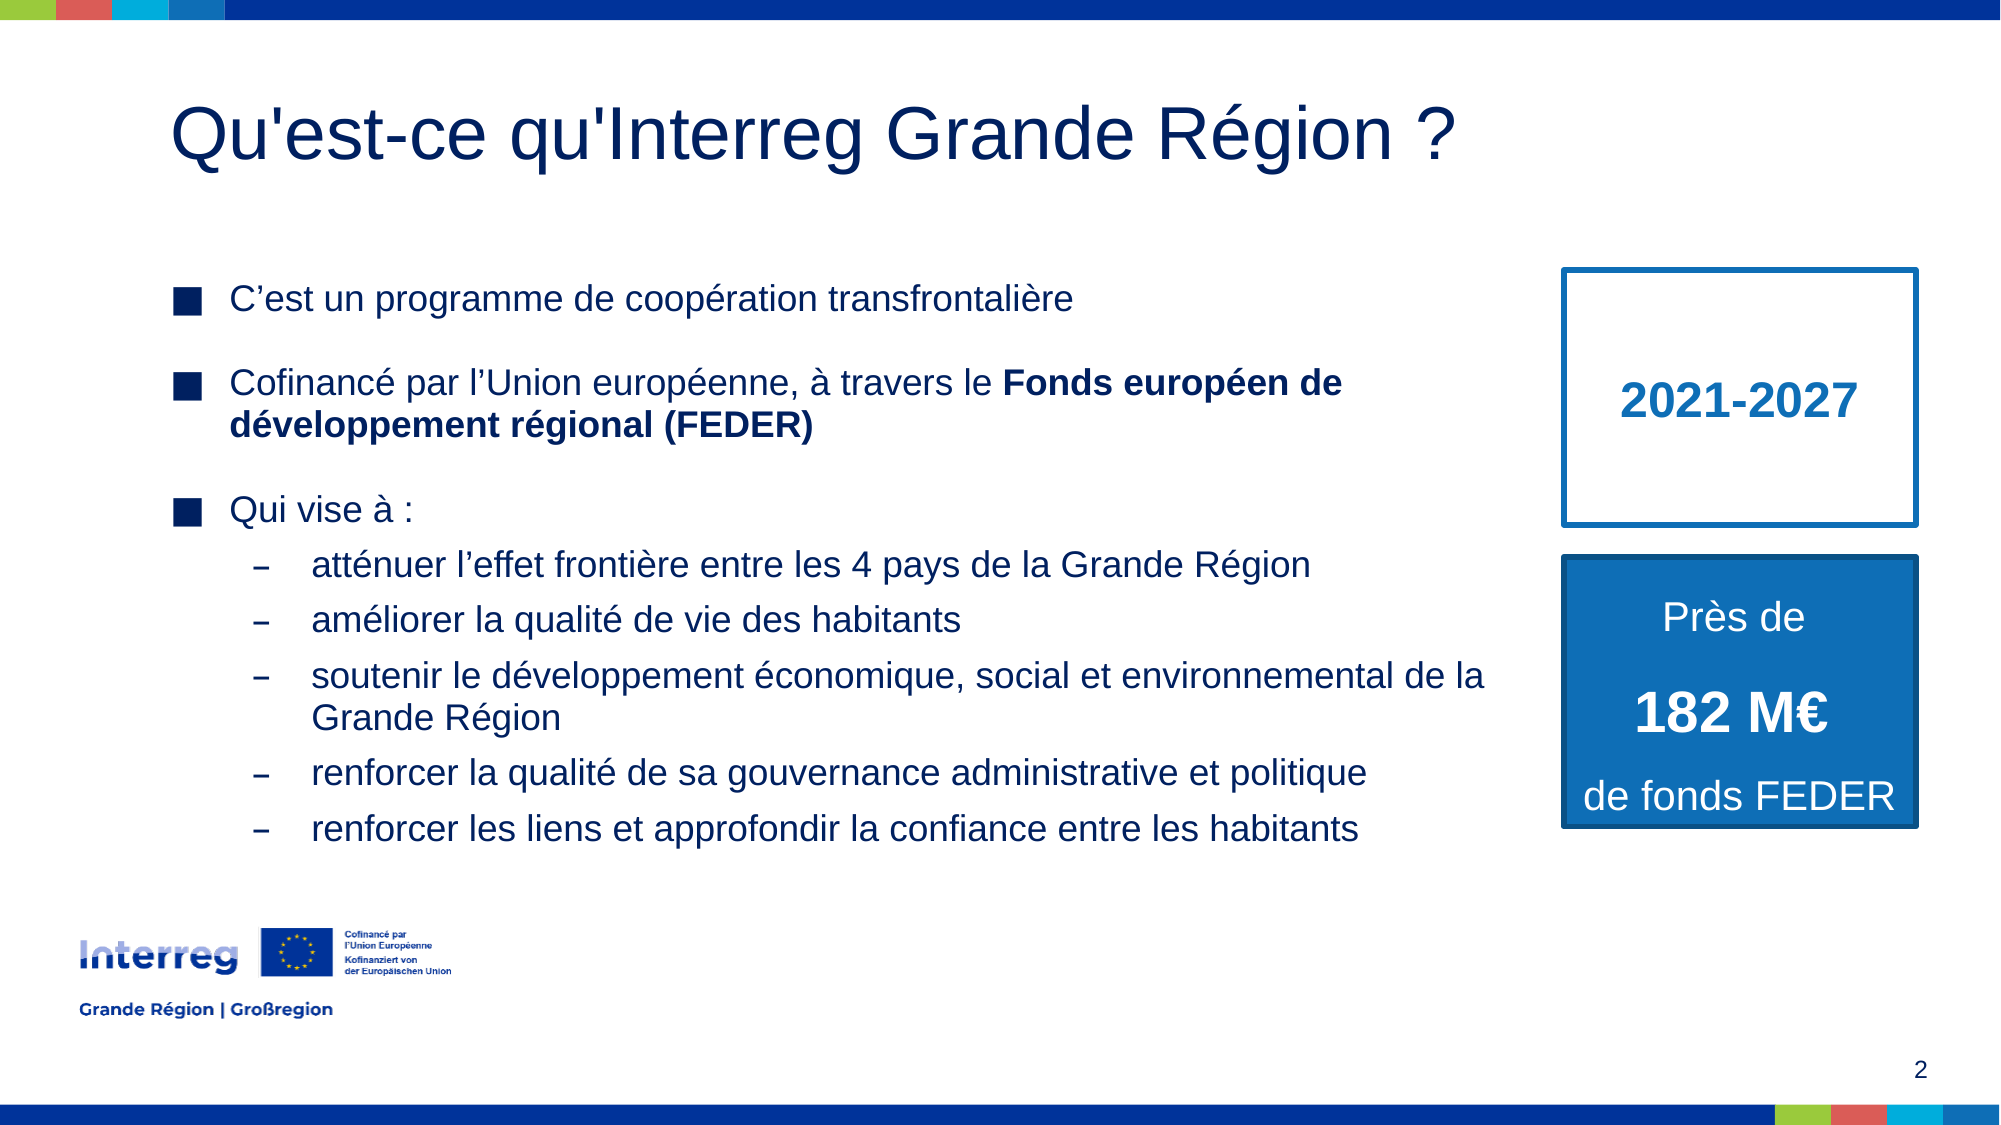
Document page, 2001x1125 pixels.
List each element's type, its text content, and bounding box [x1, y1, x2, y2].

text_box Près de 182 M€ de fonds FEDER [1561, 554, 1919, 829]
slide_number 2 [1681, 1045, 1944, 1092]
title Qu'est-ce qu'Interreg Grande Région ? [155, 66, 2000, 205]
list C’est un programme de coopération transfrontalière Cofinancé par l’Union européenne, à travers le Fonds européen de développement régional (FEDER) Qui vise à : atténuer l’effet frontière entre les 4 pays de la Grande Région améliorer la qualité de vie des habitants soutenir le développement économique, social et environnemental de la Grande Région renforcer la qualité de sa gouvernance administrative et politique renforcer les liens et approfondir la confiance entre les habitants [155, 270, 1506, 862]
text_box 2021-2027 [1561, 267, 1919, 528]
picture [56, 904, 473, 1046]
